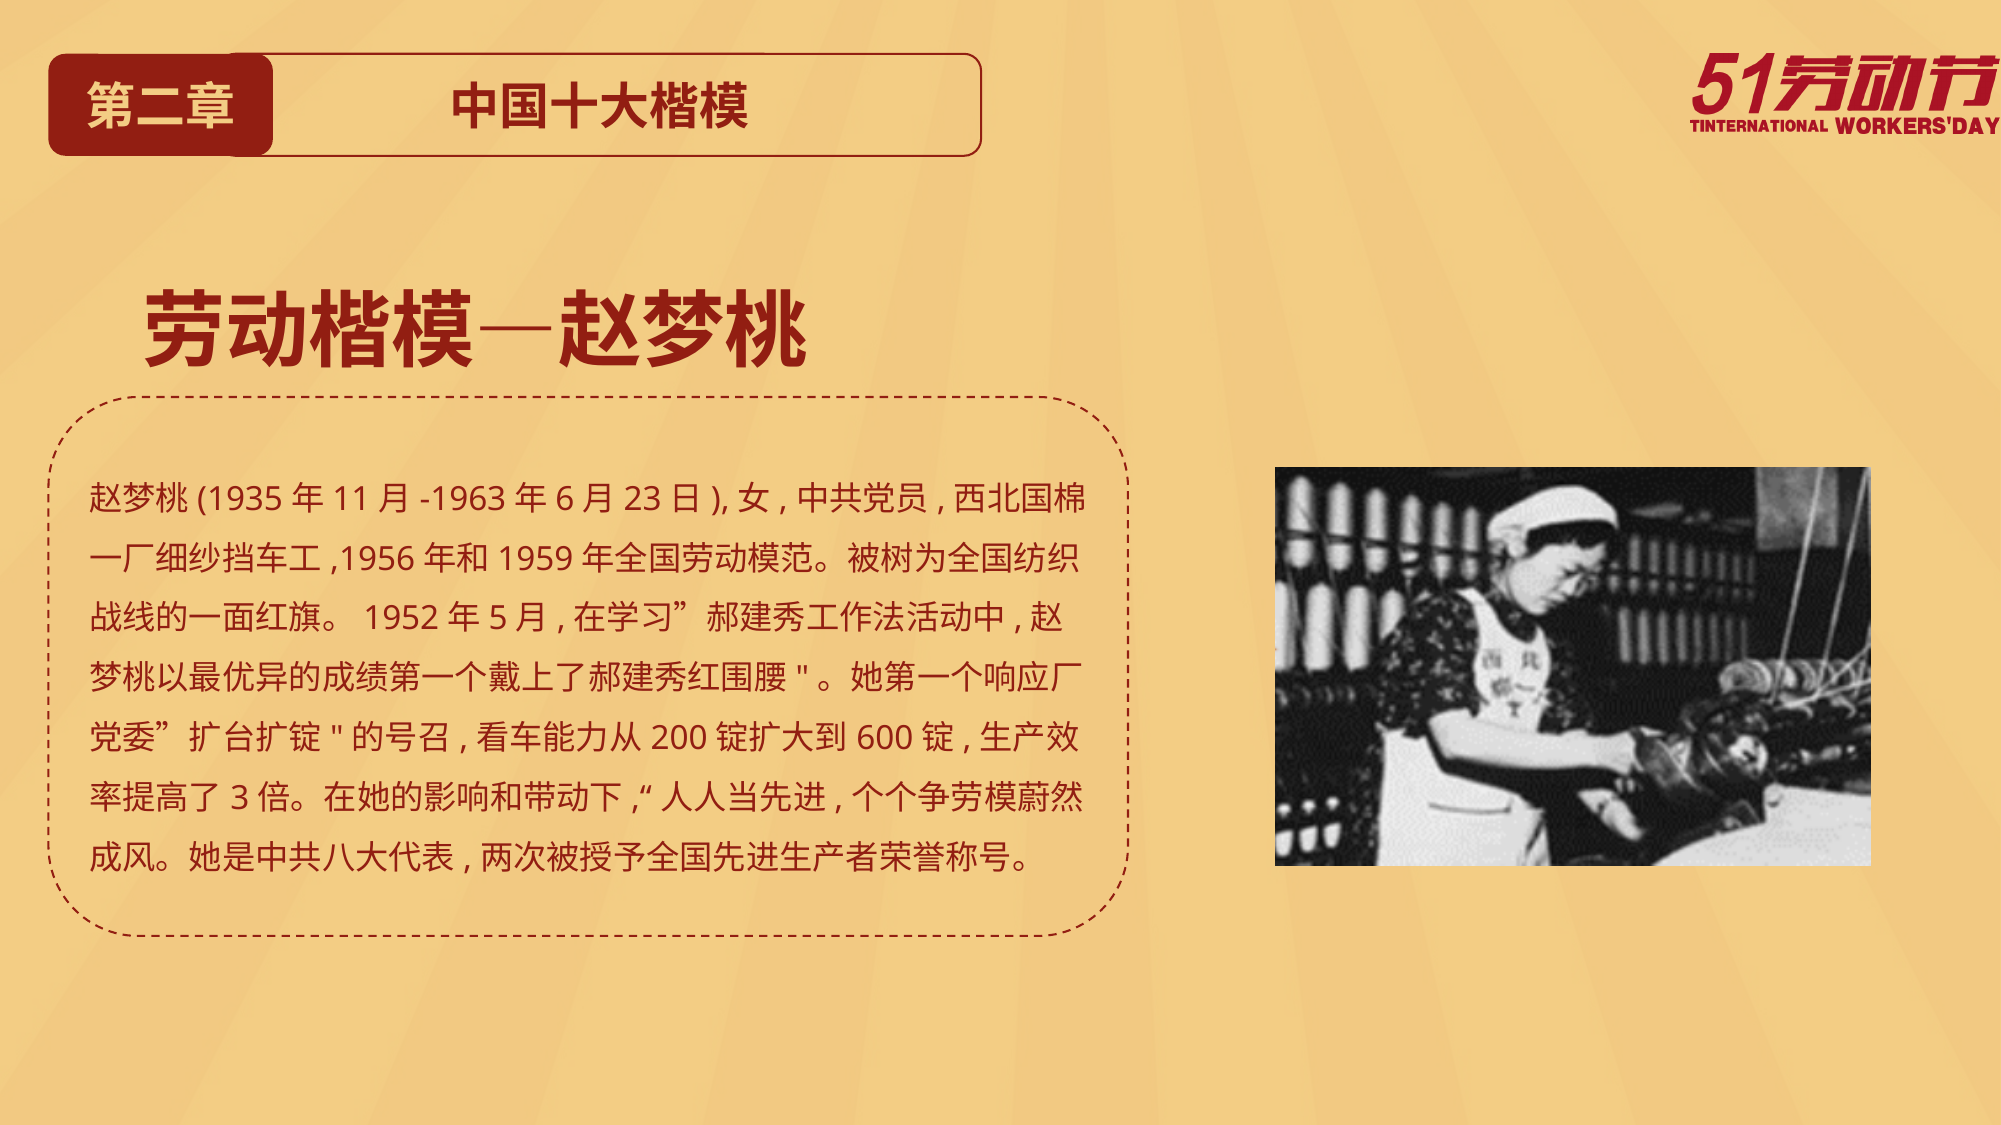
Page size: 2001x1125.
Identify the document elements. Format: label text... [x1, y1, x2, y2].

text_box 赵梦桃(1935年11月-1963年6月23日),女,中共党员,西北国棉一厂细纱挡车工,1956年和1959年全国劳动模范。被树为全国纺织战线的一面红旗。1952年5月,在学习”郝建秀工作法活动中,赵梦桃以最优异的成绩第一个戴上了郝建秀红围腰"。她第一个响应厂党委”扩台扩锭"的号召,看车能力从200锭扩大到600锭,生产效率提高了3倍。在她的影响和带动下,“人人当先进,个个争劳模蔚然成风。她是中共八大代表,两次被授予全国先进生产者荣誉称号。 [47, 395, 1130, 937]
picture [1275, 467, 1871, 866]
text_box 劳动楷模—赵梦桃 [47, 249, 903, 355]
picture [1690, 53, 2000, 134]
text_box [48, 53, 982, 156]
